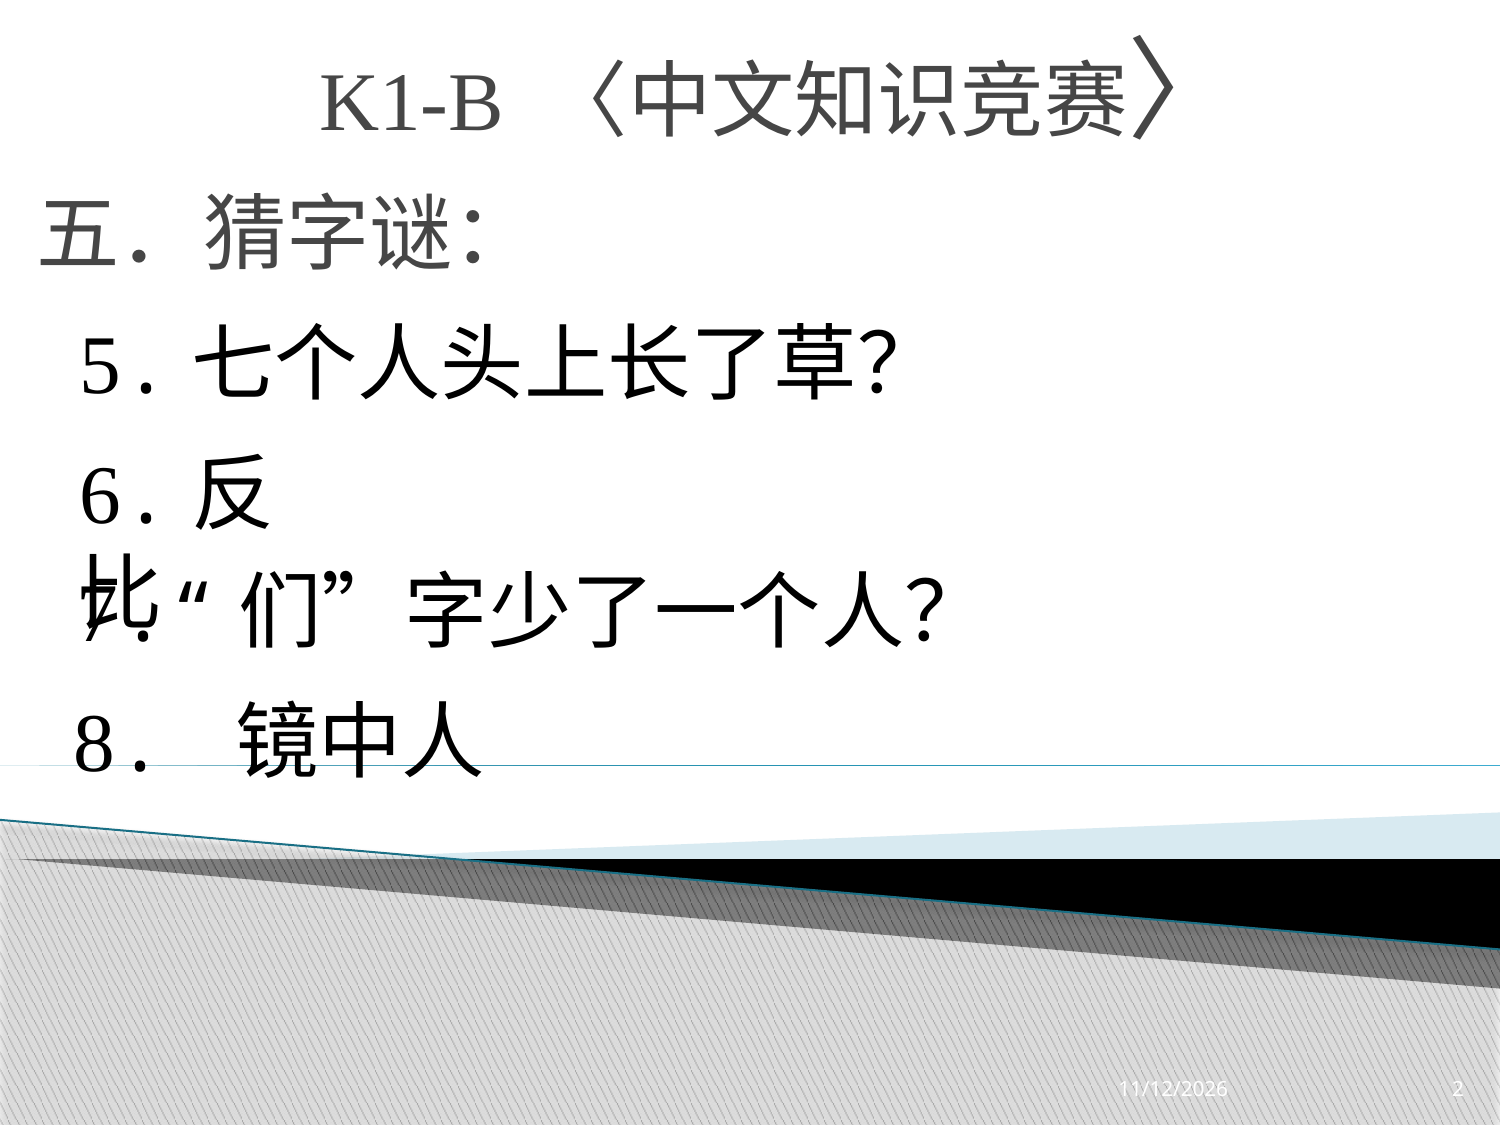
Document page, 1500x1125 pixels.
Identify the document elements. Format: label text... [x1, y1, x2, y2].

subtitle 五．猜字谜： [29, 172, 750, 303]
text_box 7.“们”字少了一个人？ [41, 550, 987, 666]
text_box 8. 镜中人 [58, 680, 809, 796]
picture [5, 859, 1500, 989]
text_box 5.七个人头上长了草？ [64, 302, 987, 418]
slide_number 2 [1418, 1051, 1479, 1112]
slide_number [1103, 1051, 1418, 1112]
title K1-B 〈中文知识竞赛〉 [64, 42, 1495, 161]
text_box 6.反比 [64, 432, 349, 550]
